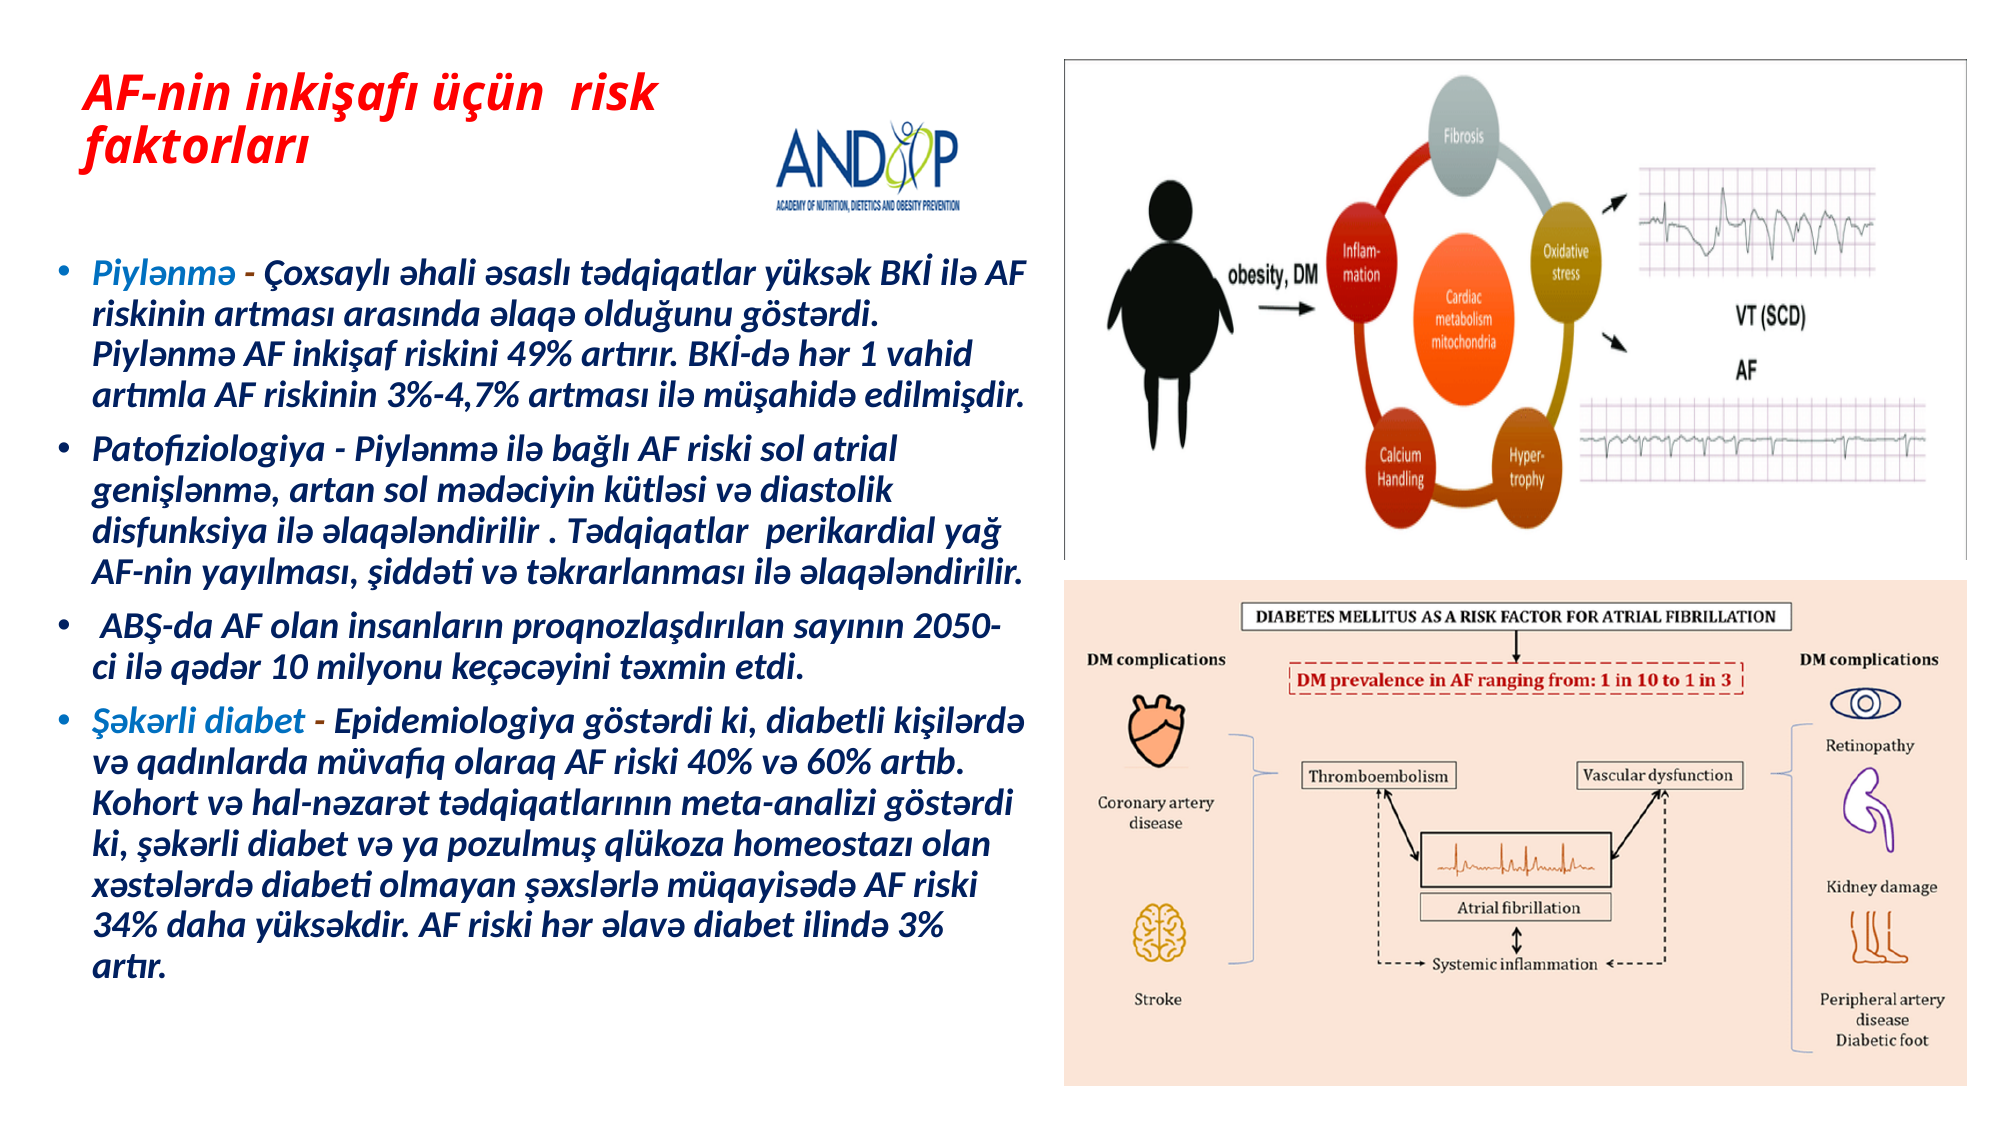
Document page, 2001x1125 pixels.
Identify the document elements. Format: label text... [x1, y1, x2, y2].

title AF-nin inkişafı üçün risk faktorları [69, 59, 898, 183]
list Piylənmə - Çoxsaylı əhali əsaslı tədqiqatlar yüksək BKİ ilə AF riskinin artması arasında əlaqə olduğunu göstərdi. Piylənmə AF inkişaf riskini 49% artırır. BKİ-də hər 1 vahid artımla AF riskinin 3%-4,7% artması ilə müşahidə edilmişdir. Patofiziologiya - Piylənmə ilə bağlı AF riski sol atrial genişlənmə, artan sol mədəciyin kütləsi və diastolik disfunksiya ilə əlaqələndirilir . Tədqiqatlar perikardial yağ AF-nin yayılması, şiddəti və təkrarlanması ilə əlaqələndirilir. ABŞ-da AF olan insanların proqnozlaşdırılan sayının 2050-ci ilə qədər 10 milyonu keçəcəyini təxmin etdi. Şəkərli diabet - Epidemiologiya göstərdi ki, diabetli kişilərdə və qadınlarda müvafiq olaraq AF riski 40% və 60% artıb. Kohort və hal-nəzarət tədqiqatlarının meta-analizi göstərdi ki, şəkərli diabet və ya pozulmuş qlükoza homeostazı olan xəstələrdə diabeti olmayan şəxslərlə müqayisədə AF riski 34% daha yüksəkdir. AF riski hər əlavə diabet ilində 3% artır. [42, 245, 1042, 1086]
picture [1064, 580, 1967, 1086]
picture [774, 117, 961, 214]
picture [1064, 59, 1967, 560]
